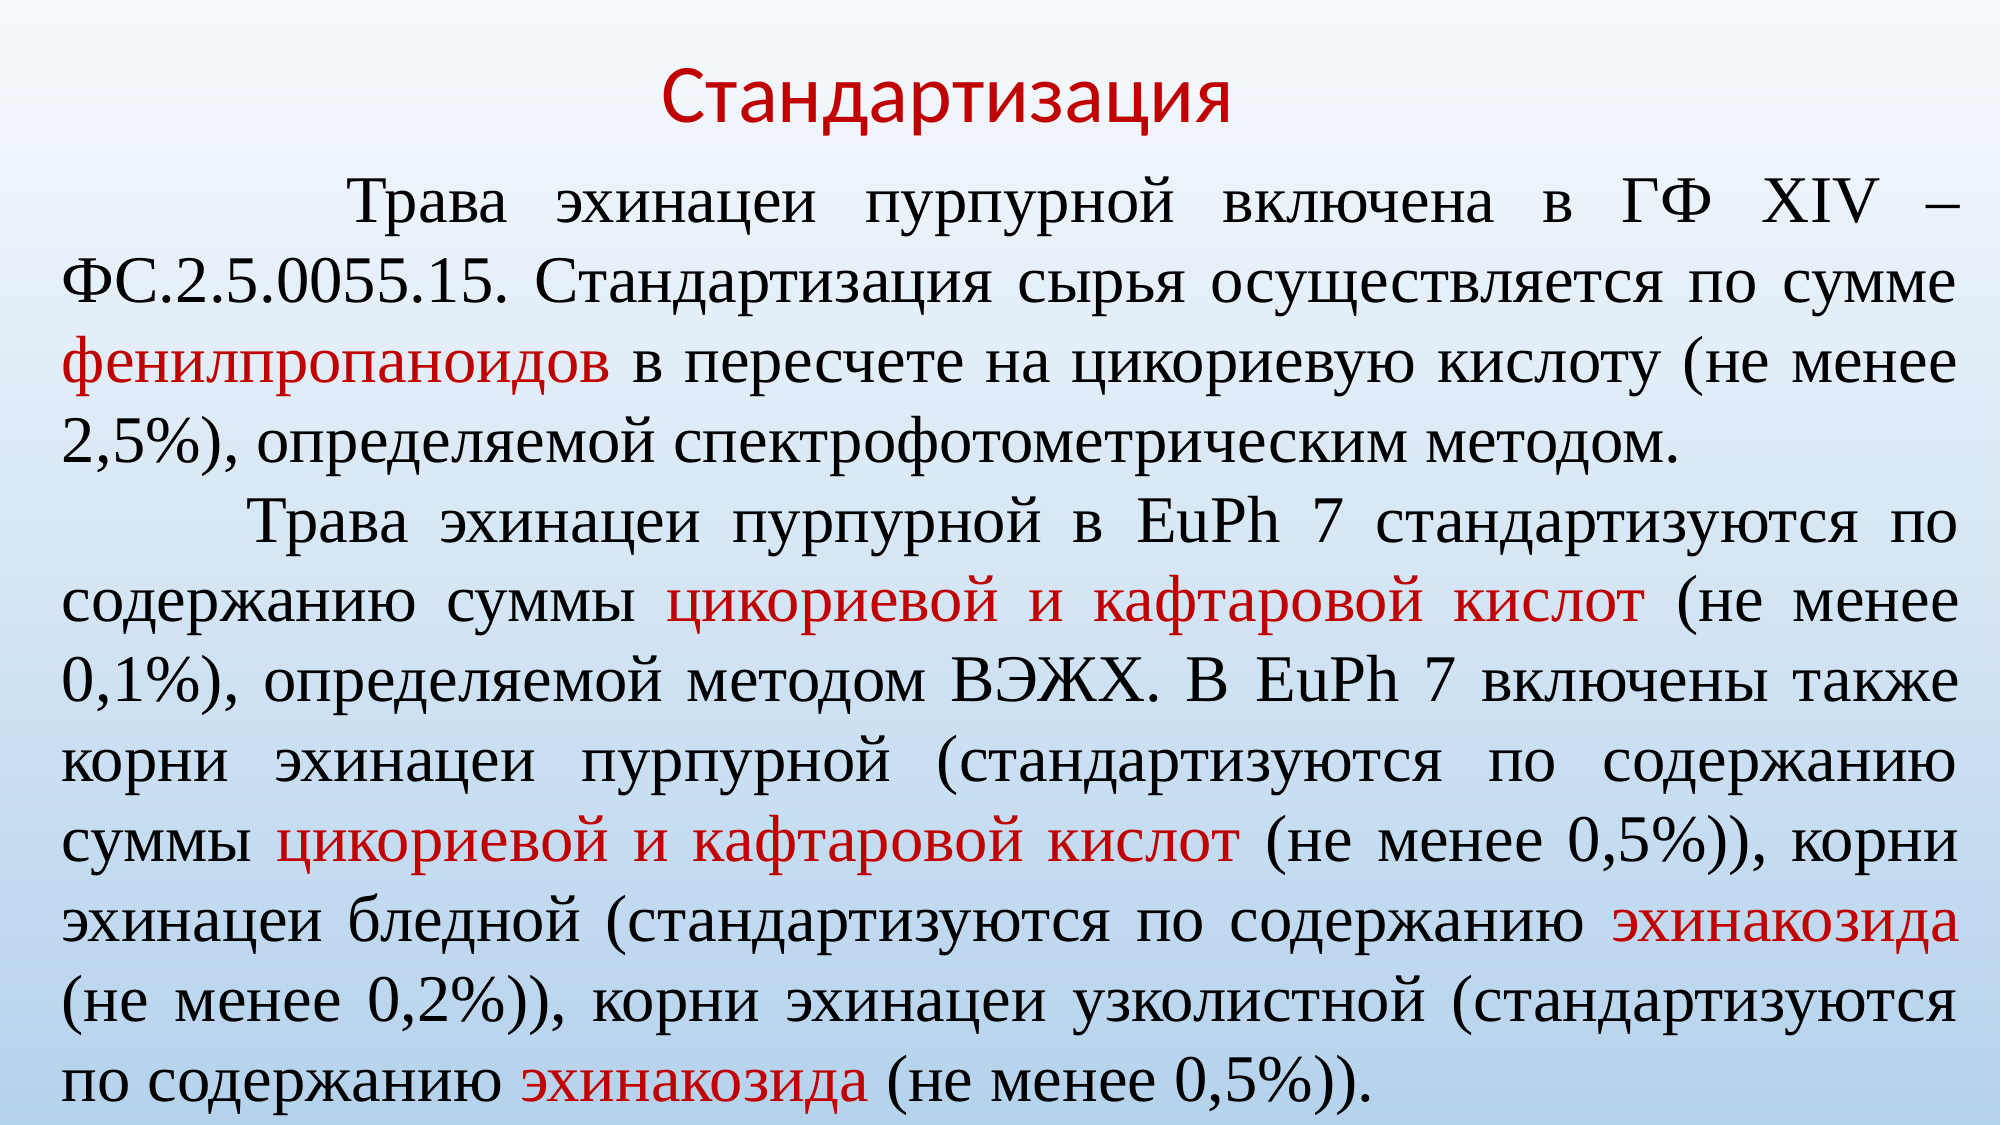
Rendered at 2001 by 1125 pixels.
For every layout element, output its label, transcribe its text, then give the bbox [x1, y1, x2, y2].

text_box Трава эхинацеи пурпурной включена в ГФ XIV – ФС.2.5.0055.15. Стандартизация сырья осуществляется по сумме фенилпропаноидов в пересчете на цикориевую кислоту (не менее 2,5%), определяемой спектрофотометрическим методом. Трава эхинацеи пурпурной в EuPh 7 стандартизуются по содержанию суммы цикориевой и кафтаровой кислот (не менее 0,1%), определяемой методом ВЭЖХ. В EuPh 7 включены также корни эхинацеи пурпурной (стандартизуются по содержанию суммы цикориевой и кафтаровой кислот (не менее 0,5%)), корни эхинацеи бледной (стандартизуются по содержанию эхинакозида (не менее 0,2%)), корни эхинацеи узколистной (стандартизуются по содержанию эхинакозида (не менее 0,5%)). [47, 148, 1975, 1123]
text_box Стандартизация [646, 32, 1250, 147]
